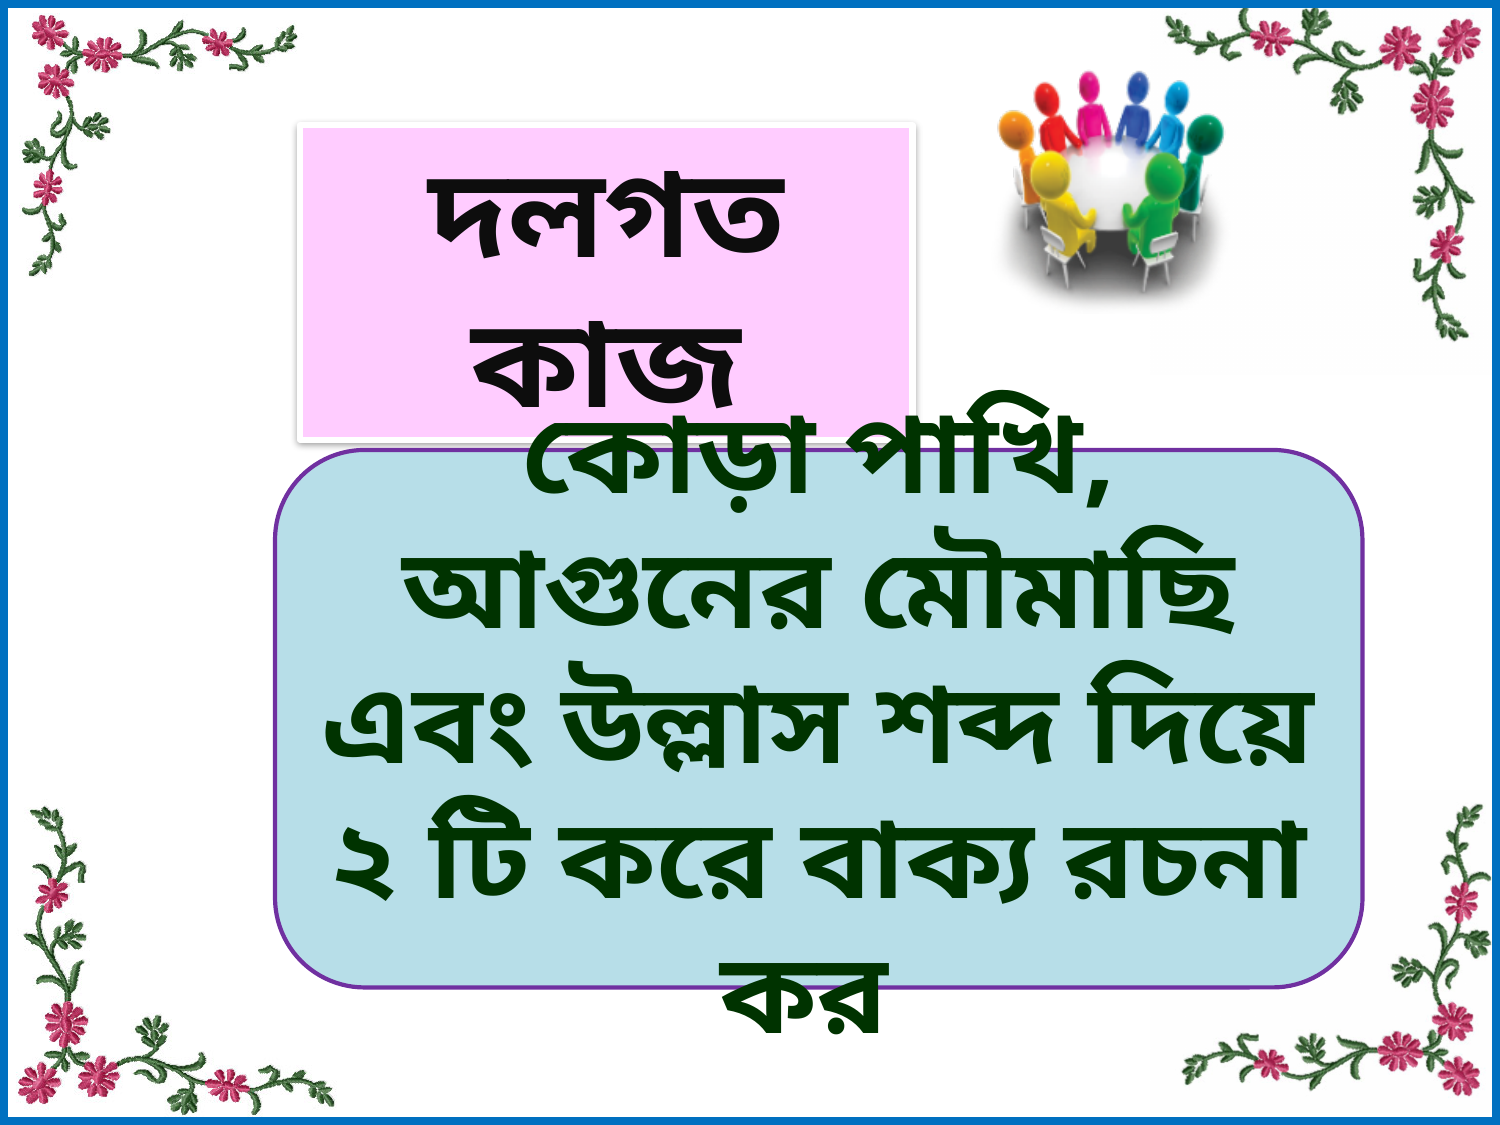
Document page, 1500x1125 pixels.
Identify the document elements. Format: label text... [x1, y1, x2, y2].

picture [1151, 791, 1492, 1112]
text_box কোড়া পাখি, আগুনের মৌমাছি এবং উল্লাস শব্দ দিয়ে ২ টি করে বাক্য রচনা কর [272, 447, 1365, 990]
text_box দলগত কাজ [297, 122, 916, 443]
picture [8, 774, 350, 1117]
picture [12, 8, 325, 288]
picture [987, 8, 1492, 375]
